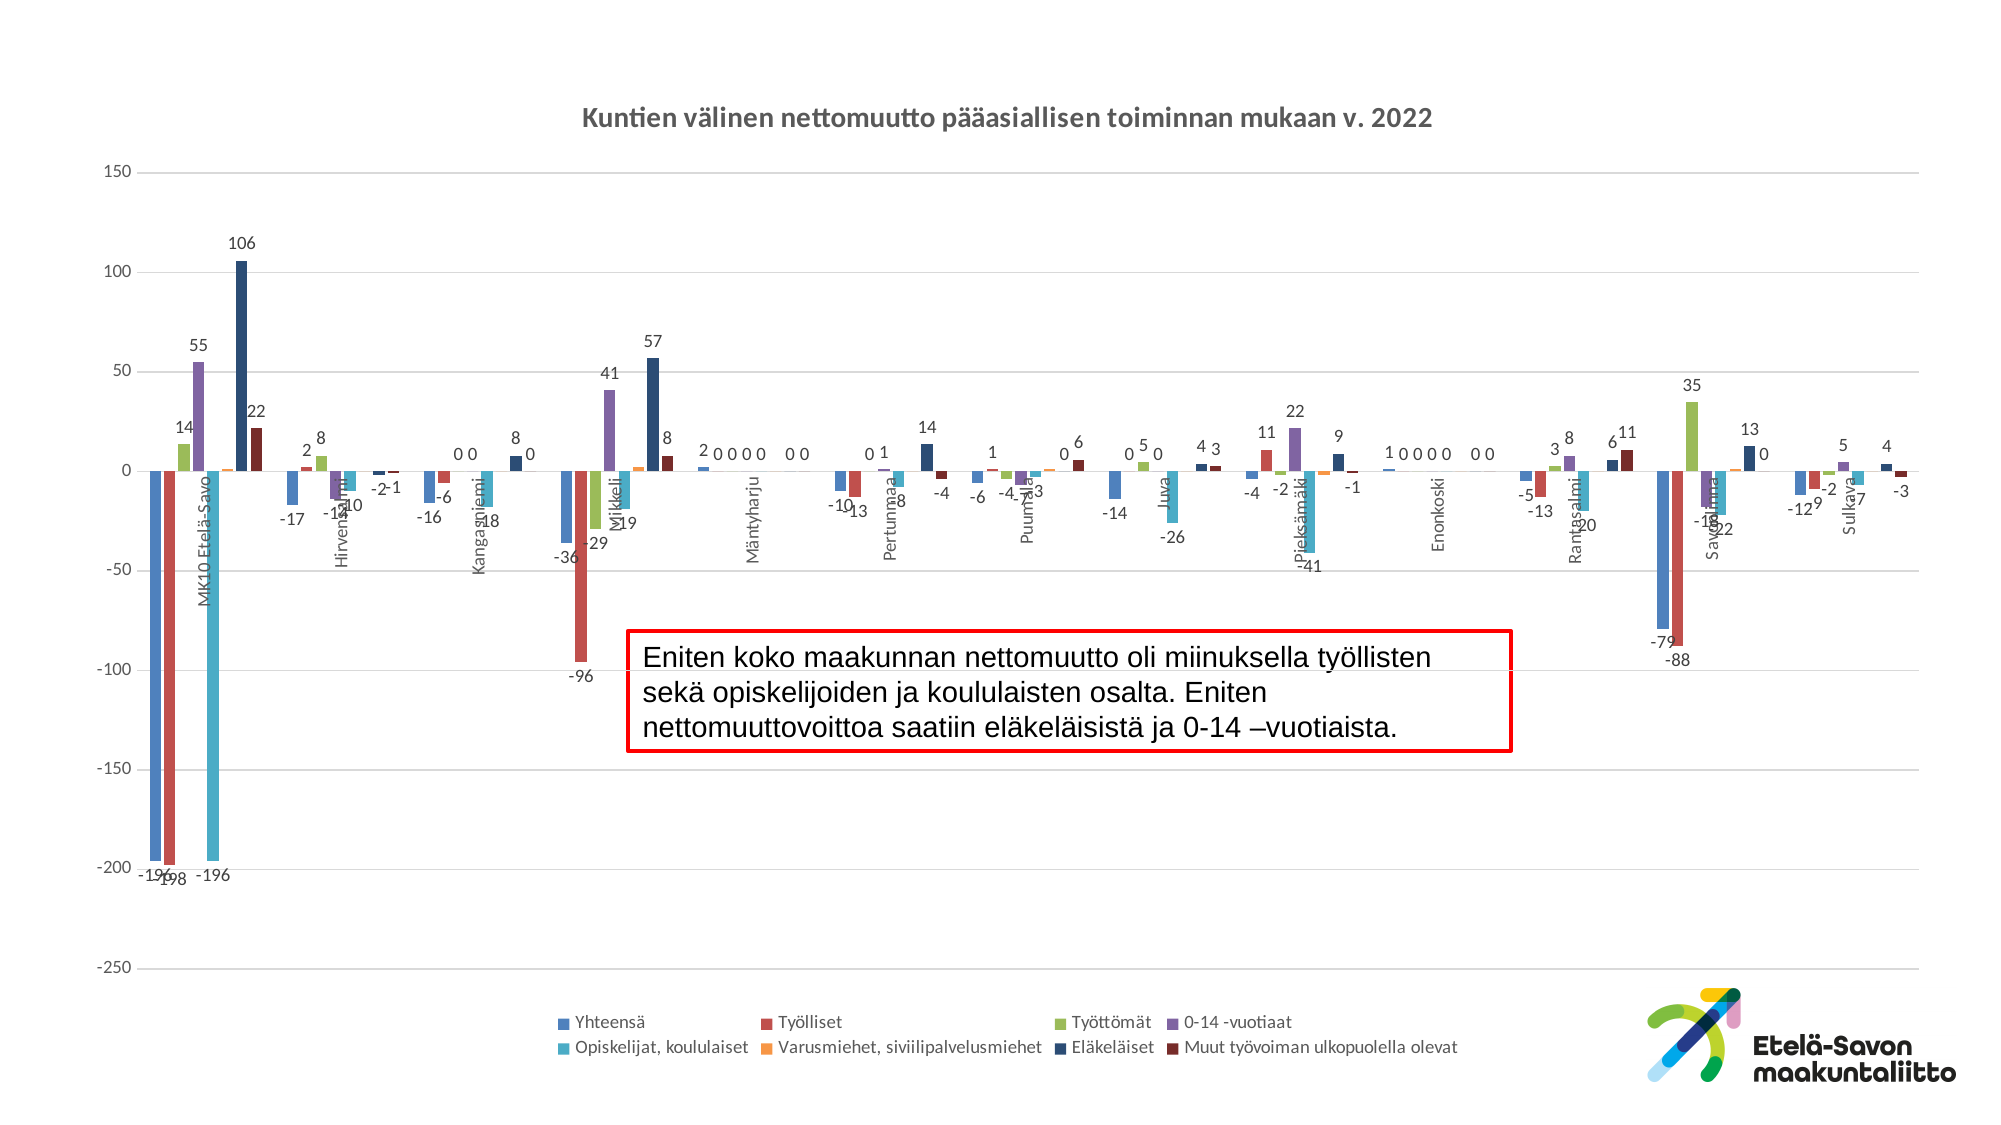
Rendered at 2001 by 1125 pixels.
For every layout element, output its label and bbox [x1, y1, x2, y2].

chart [58, 68, 1958, 1065]
picture [1646, 1065, 1957, 1083]
